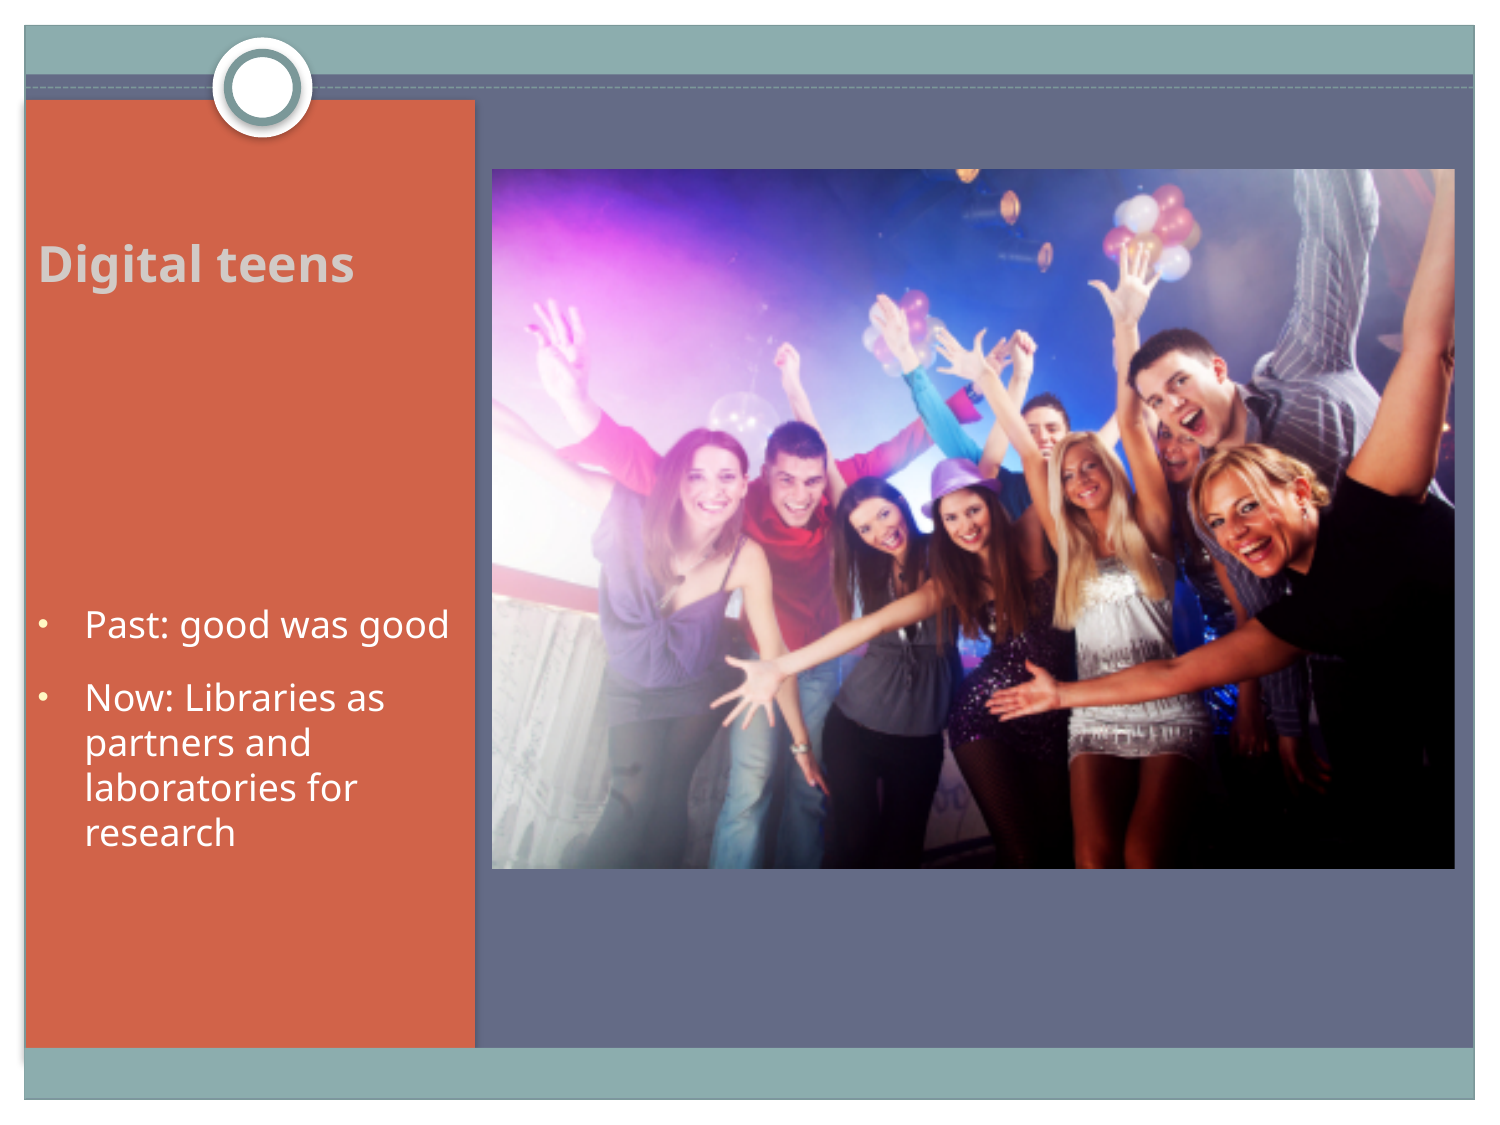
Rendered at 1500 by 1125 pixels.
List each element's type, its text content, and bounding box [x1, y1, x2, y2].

title Digital teens [22, 224, 478, 507]
picture [491, 168, 1455, 870]
text_box [517, 125, 1480, 825]
list Past: good was good Now: Libraries as partners and laboratories for research [22, 593, 467, 987]
